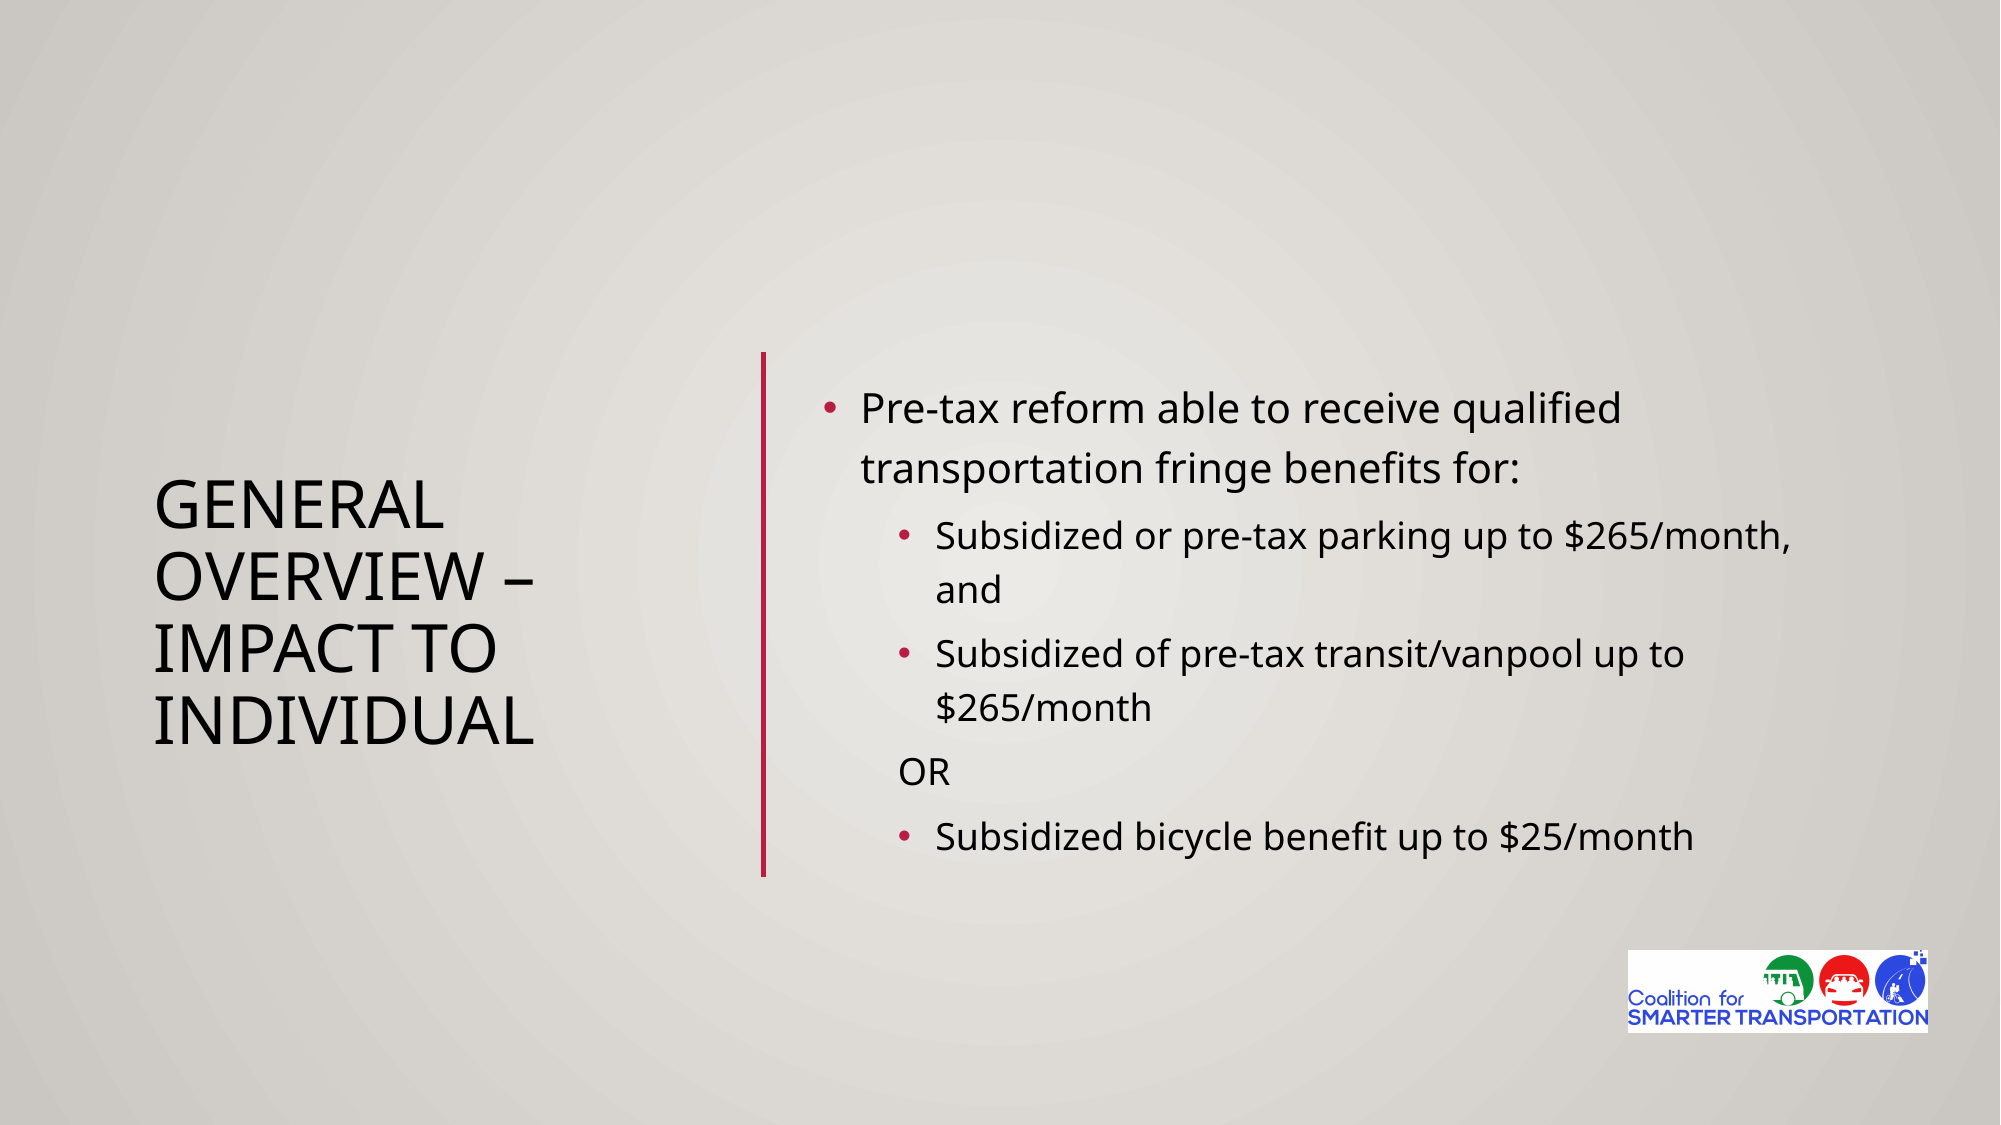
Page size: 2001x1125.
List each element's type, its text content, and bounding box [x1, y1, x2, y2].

text_box [0, 0, 2000, 1125]
title General Overview – Impact to Individual [138, 262, 720, 968]
list Pre-tax reform able to receive qualified transportation fringe benefits for: Subsidized or pre-tax parking up to $265/month, and Subsidized of pre-tax transit/vanpool up to $265/month OR Subsidized bicycle benefit up to $25/month [807, 262, 1814, 968]
picture [1628, 949, 1928, 1033]
